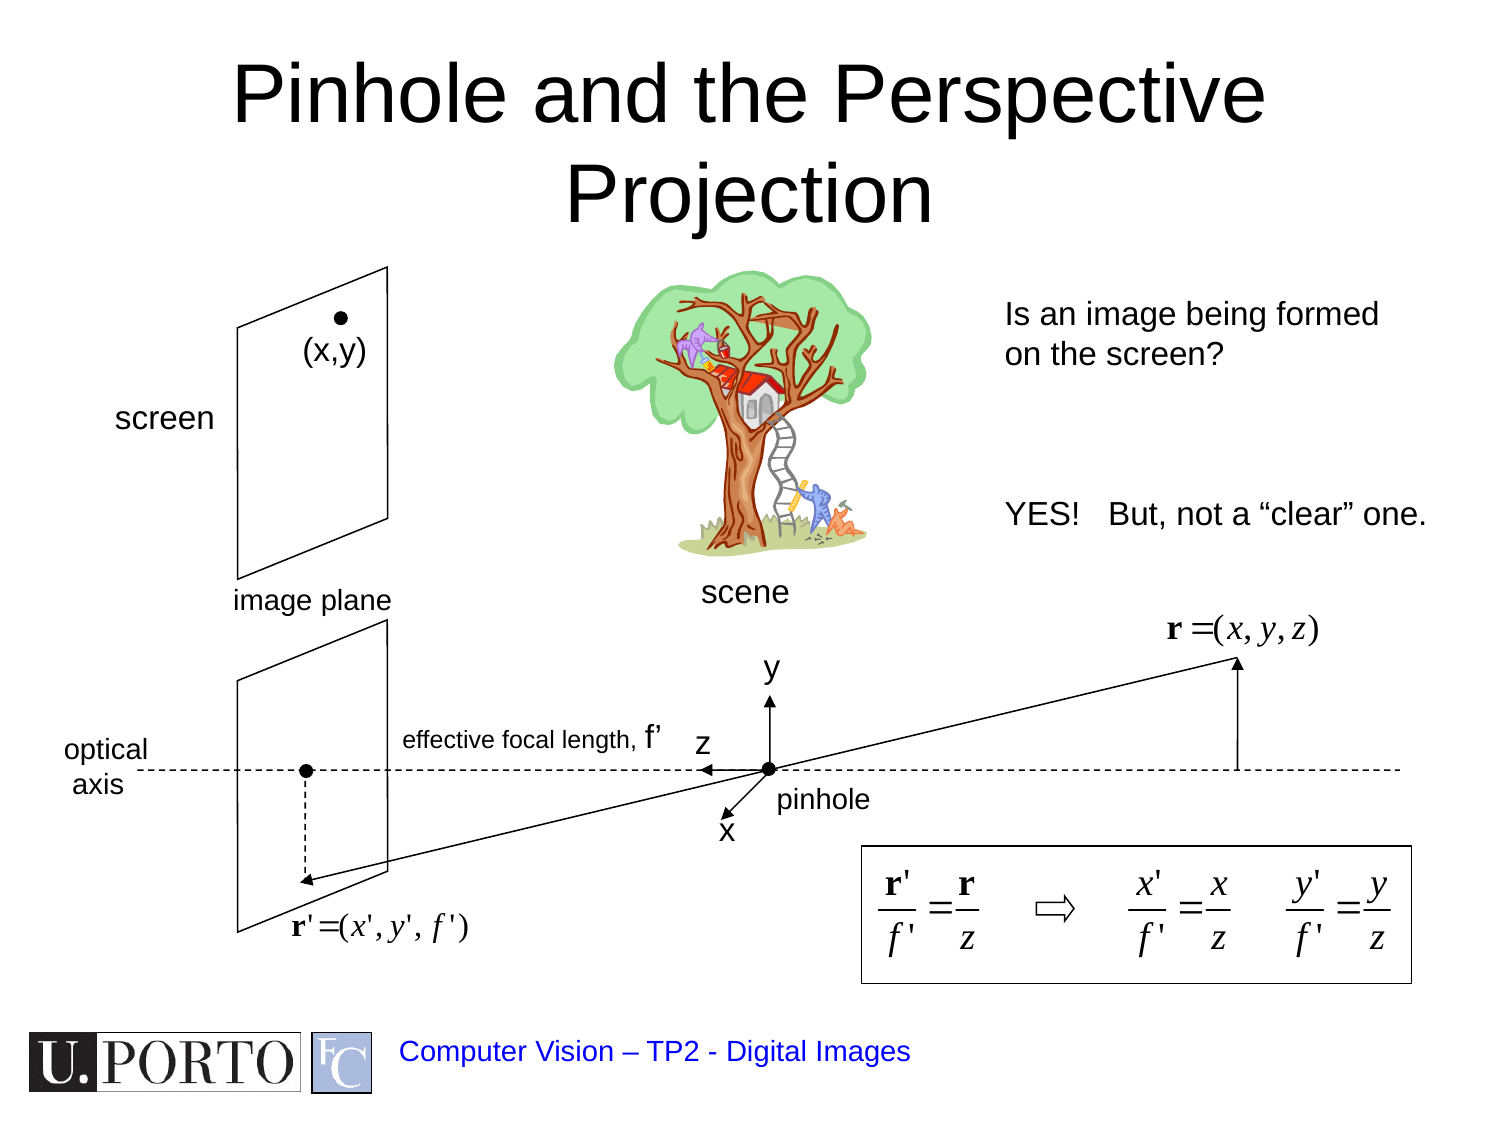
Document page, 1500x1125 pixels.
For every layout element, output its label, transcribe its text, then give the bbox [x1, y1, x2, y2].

text_box Is an image being formed on the screen? YES! But, not a “clear” one. [989, 285, 1444, 540]
text_box [237, 267, 388, 574]
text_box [287, 906, 476, 951]
text_box [237, 624, 388, 933]
text_box optical axis [49, 722, 164, 808]
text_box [1162, 606, 1327, 655]
footer Computer Vision – TP2 - Digital Images [383, 1024, 1306, 1103]
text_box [861, 845, 1412, 984]
text_box screen [100, 388, 230, 444]
text_box effective focal length, f’ [387, 707, 677, 763]
text_box (x,y) [287, 321, 383, 376]
text_box [762, 762, 769, 769]
text_box [306, 771, 766, 886]
text_box [299, 764, 313, 778]
picture [29, 1032, 301, 1092]
text_box [1231, 663, 1244, 771]
text_box image plane [218, 574, 408, 624]
text_box [334, 311, 348, 325]
text_box y [748, 637, 796, 693]
text_box z [680, 713, 727, 769]
picture [610, 266, 876, 560]
text_box [763, 695, 777, 769]
text_box [699, 769, 770, 777]
text_box x [703, 800, 751, 856]
text_box scene [686, 569, 806, 618]
title Pinhole and the Perspective Projection [75, 45, 1425, 233]
text_box pinhole [761, 772, 886, 823]
picture [313, 1033, 371, 1092]
